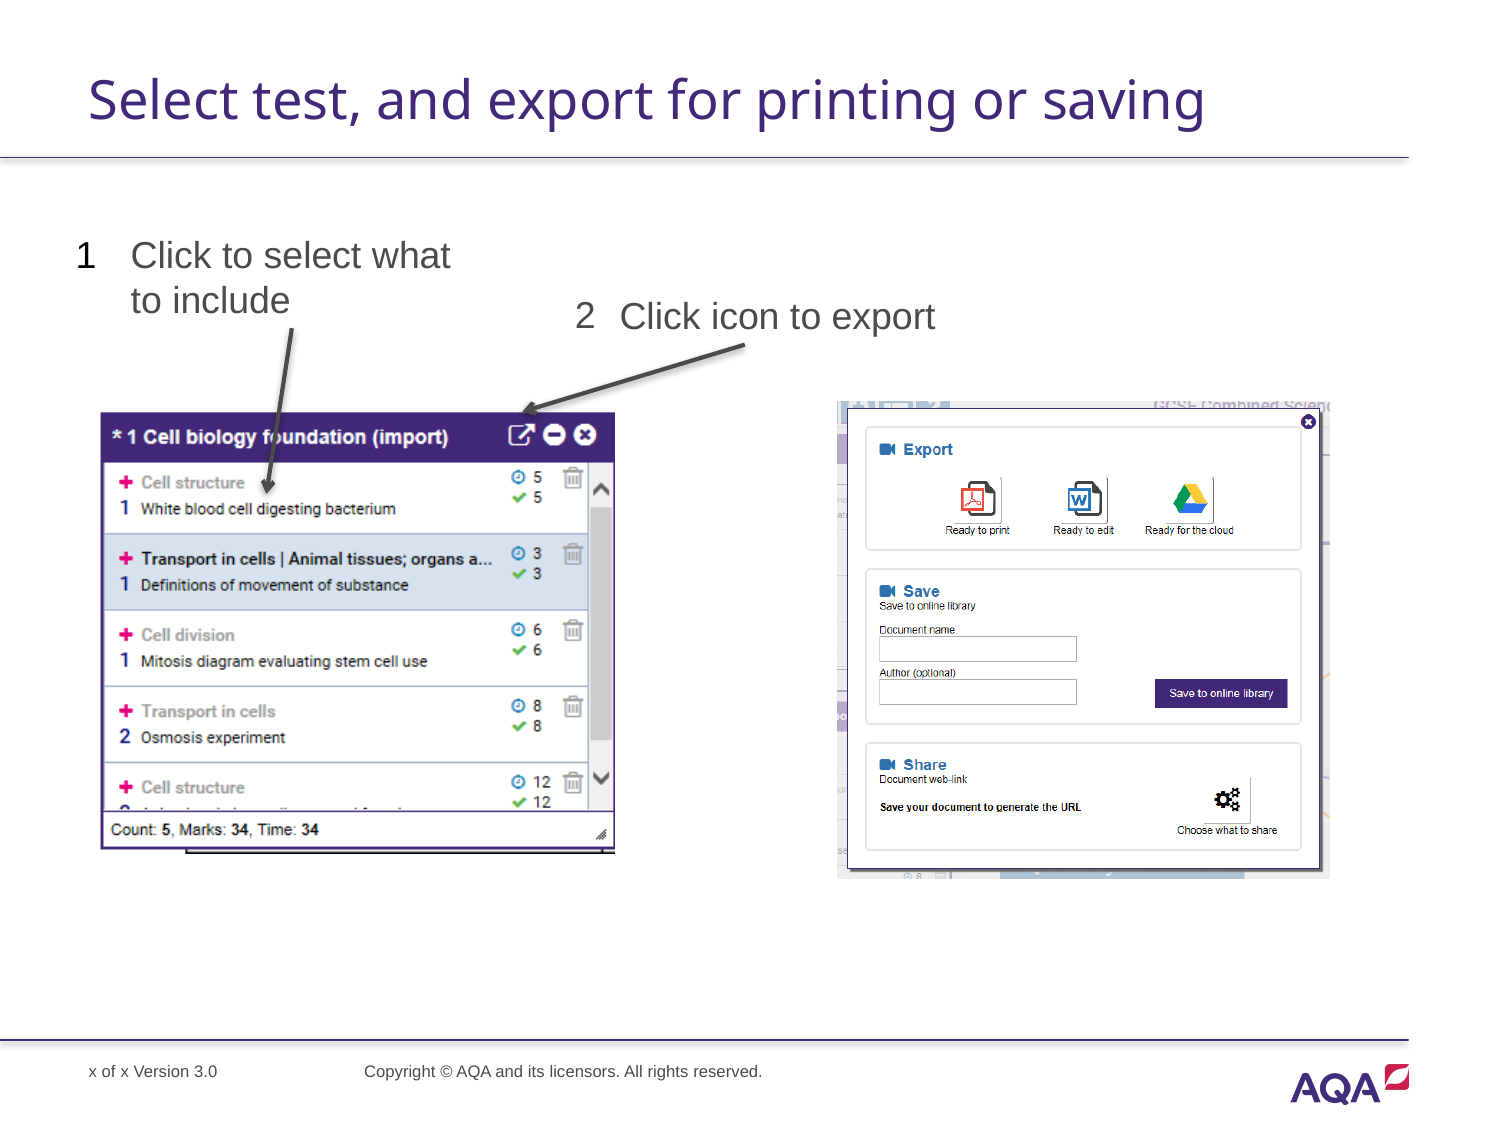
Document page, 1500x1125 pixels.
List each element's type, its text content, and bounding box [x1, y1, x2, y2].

slide_number x of x Version 3.0 [88, 1059, 292, 1120]
text_box 2 [560, 284, 614, 343]
picture [84, 401, 615, 854]
picture [1290, 1064, 1409, 1105]
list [837, 401, 1330, 879]
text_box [522, 344, 745, 412]
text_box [266, 329, 293, 495]
text_box 1 [60, 223, 115, 284]
footer Copyright © AQA and its licensors. All rights reserved. [324, 1059, 764, 1100]
title Select test, and export for printing or saving [88, 72, 1409, 144]
text_box Click to select what to include [115, 223, 468, 329]
text_box Click icon to export [604, 285, 1040, 345]
